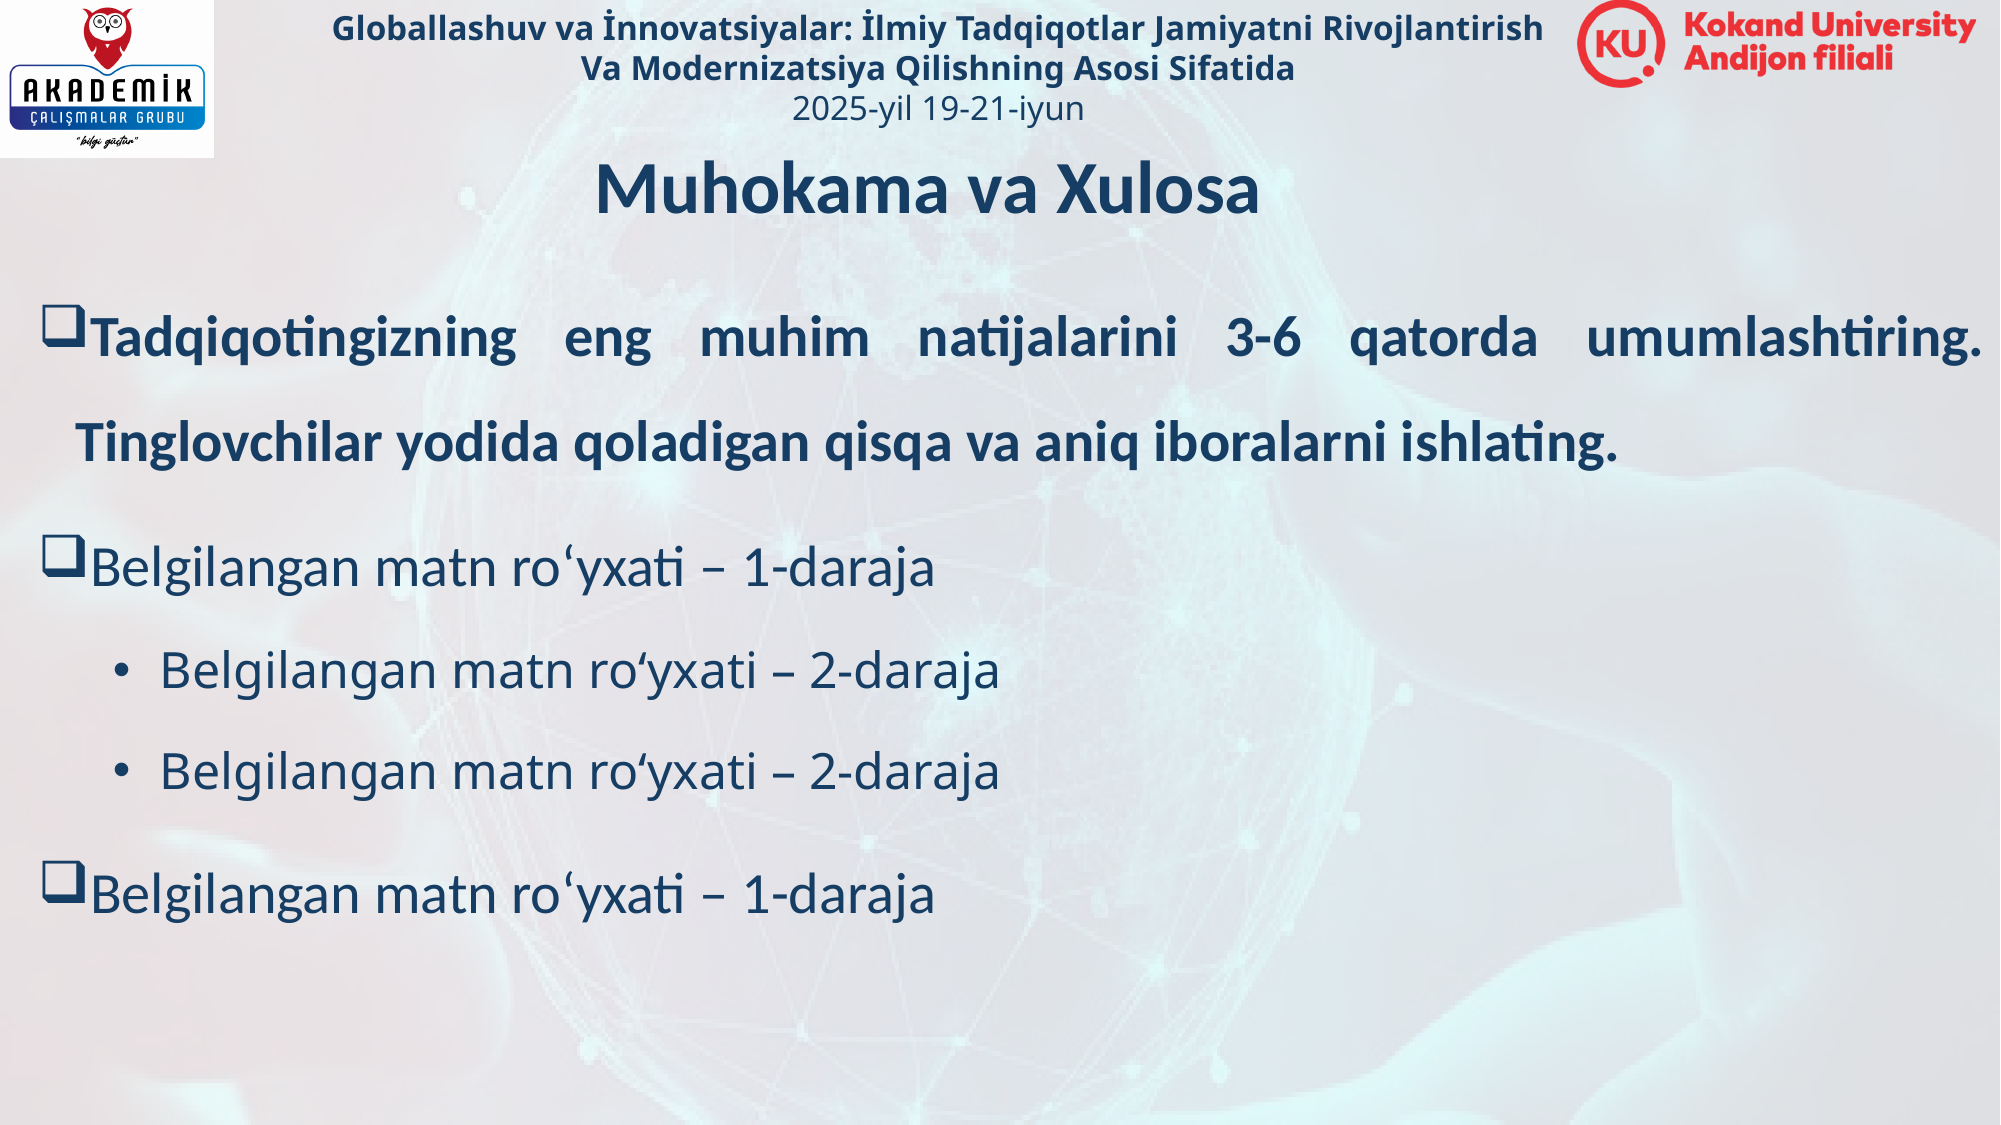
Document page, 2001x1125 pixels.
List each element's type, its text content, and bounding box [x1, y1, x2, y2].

title Muhokama va Xulosa [113, 123, 1745, 236]
picture [1577, 0, 1977, 88]
picture [0, 0, 214, 158]
text_box Tadqiqotingizning eng muhim natijalarini 3-6 qatorda umumlashtiring. Tinglovchilar yodida qoladigan qisqa va aniq iboralarni ishlating. Belgilangan matn ro‘yxati – 1-daraja Belgilangan matn ro‘yxati – 2-daraja Belgilangan matn ro‘yxati – 2-daraja Belgilangan matn ro‘yxati – 1-daraja [22, 236, 2000, 1125]
